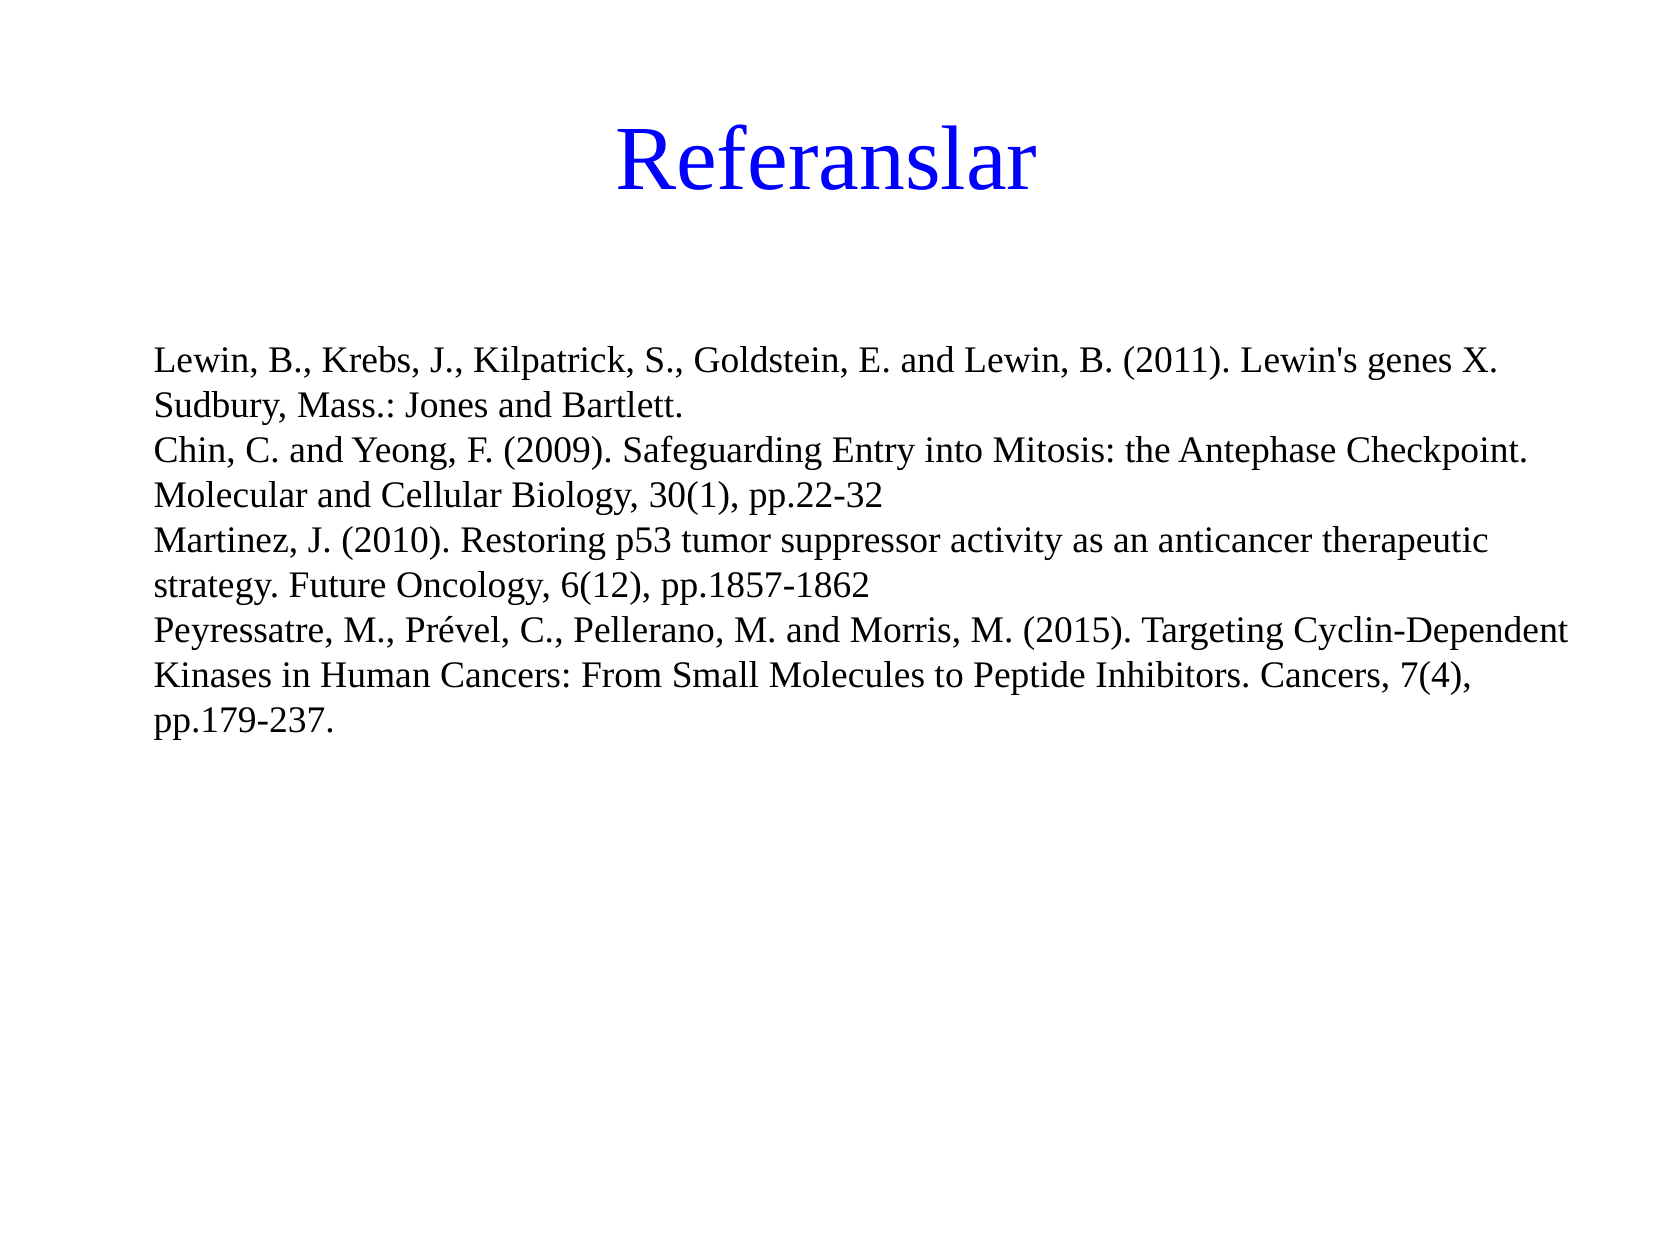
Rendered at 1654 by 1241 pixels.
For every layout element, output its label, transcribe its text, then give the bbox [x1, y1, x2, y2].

text_box Referanslar [82, 49, 1571, 257]
text_box Lewin, B., Krebs, J., Kilpatrick, S., Goldstein, E. and Lewin, B. (2011). Lewin's genes X. Sudbury, Mass.: Jones and Bartlett. Chin, C. and Yeong, F. (2009). Safeguarding Entry into Mitosis: the Antephase Checkpoint. Molecular and Cellular Biology, 30(1), pp.22-32 Martinez, J. (2010). Restoring p53 tumor suppressor activity as an anticancer therapeutic strategy. Future Oncology, 6(12), pp.1857-1862 Peyressatre, M., Prével, C., Pellerano, M. and Morris, M. (2015). Targeting Cyclin-Dependent Kinases in Human Cancers: From Small Molecules to Peptide Inhibitors. Cancers, 7(4), pp.179-237. [82, 290, 1571, 1010]
